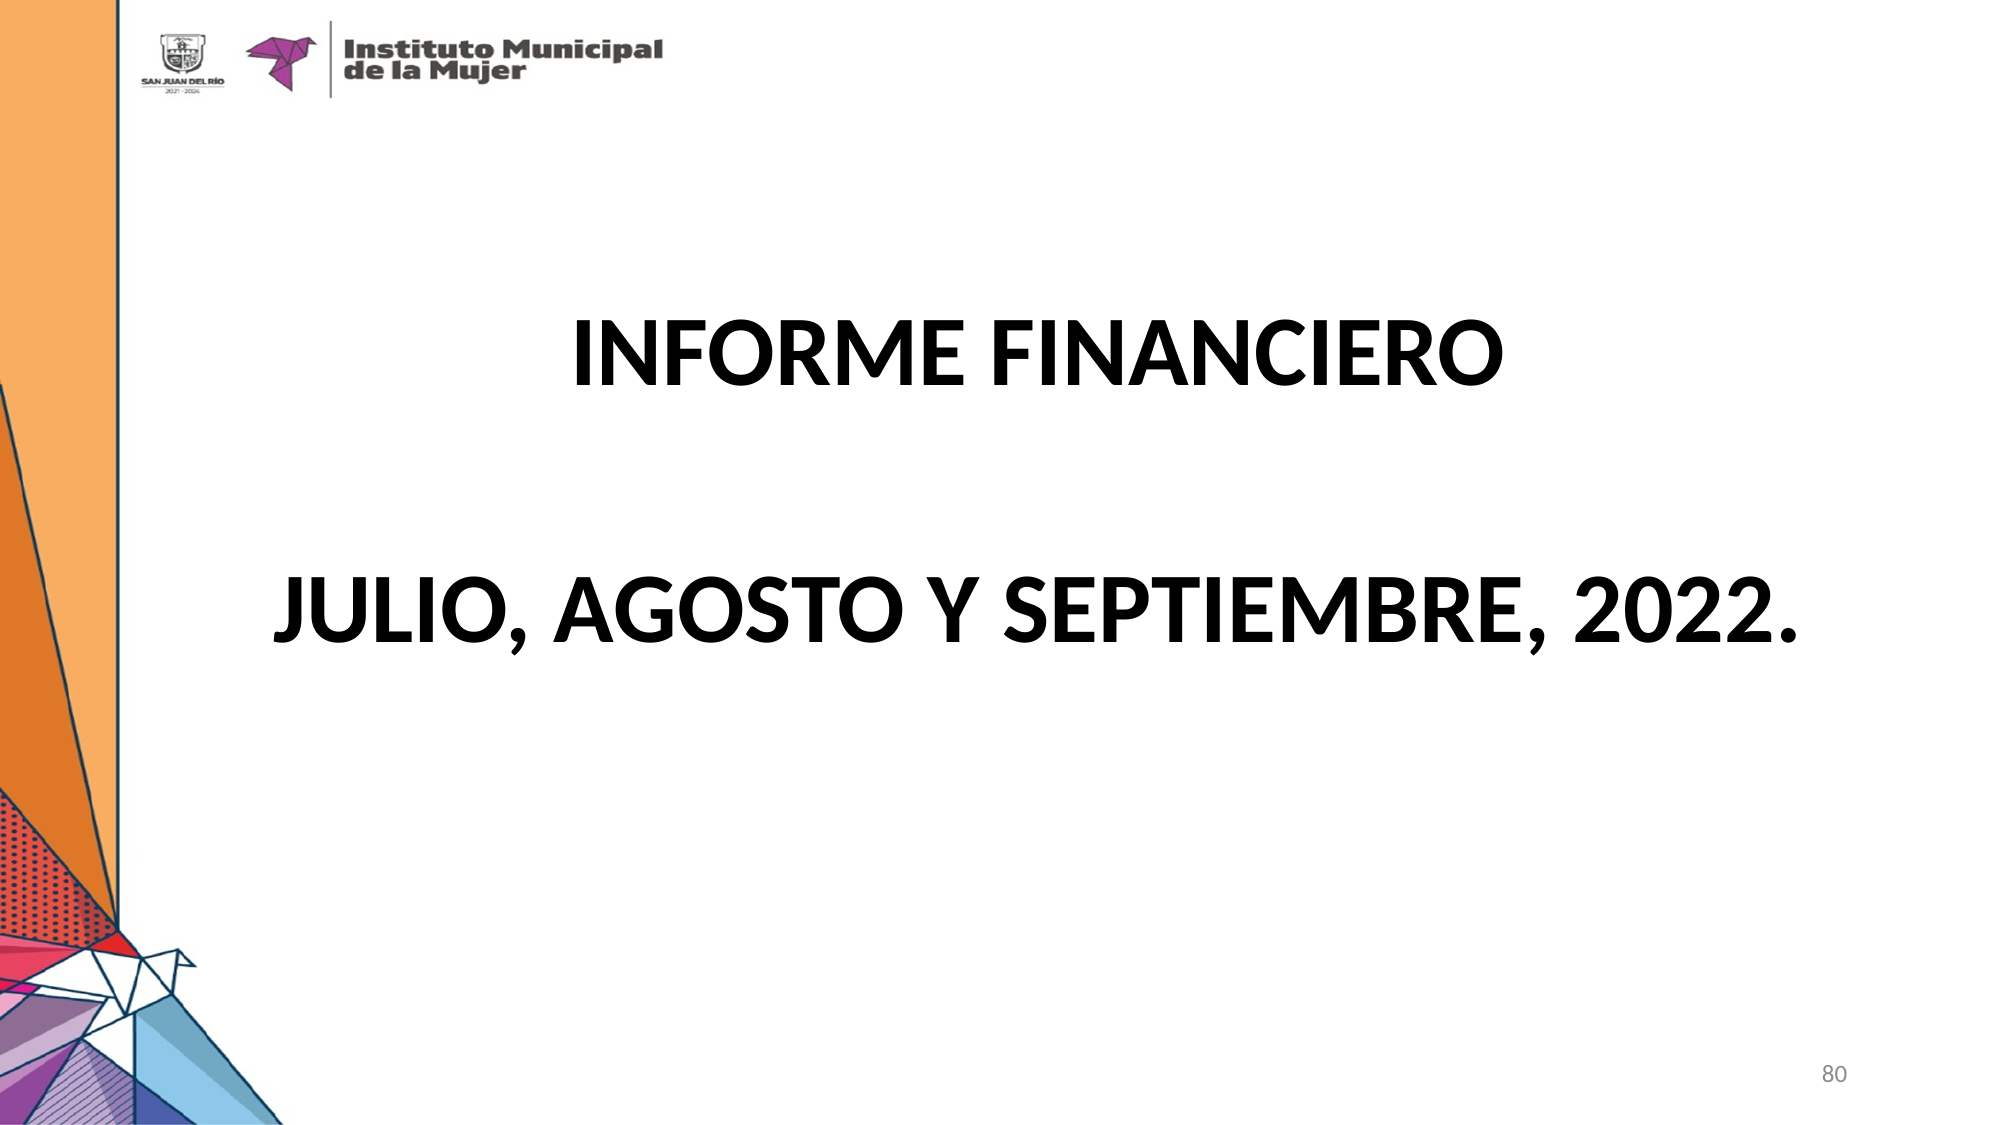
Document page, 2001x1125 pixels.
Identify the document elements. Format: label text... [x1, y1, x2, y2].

picture [0, 0, 717, 1125]
slide_number 80 [1412, 1042, 1863, 1103]
list INFORME FINANCIERO JULIO, AGOSTO Y SEPTIEMBRE, 2022. [717, 291, 1901, 1069]
